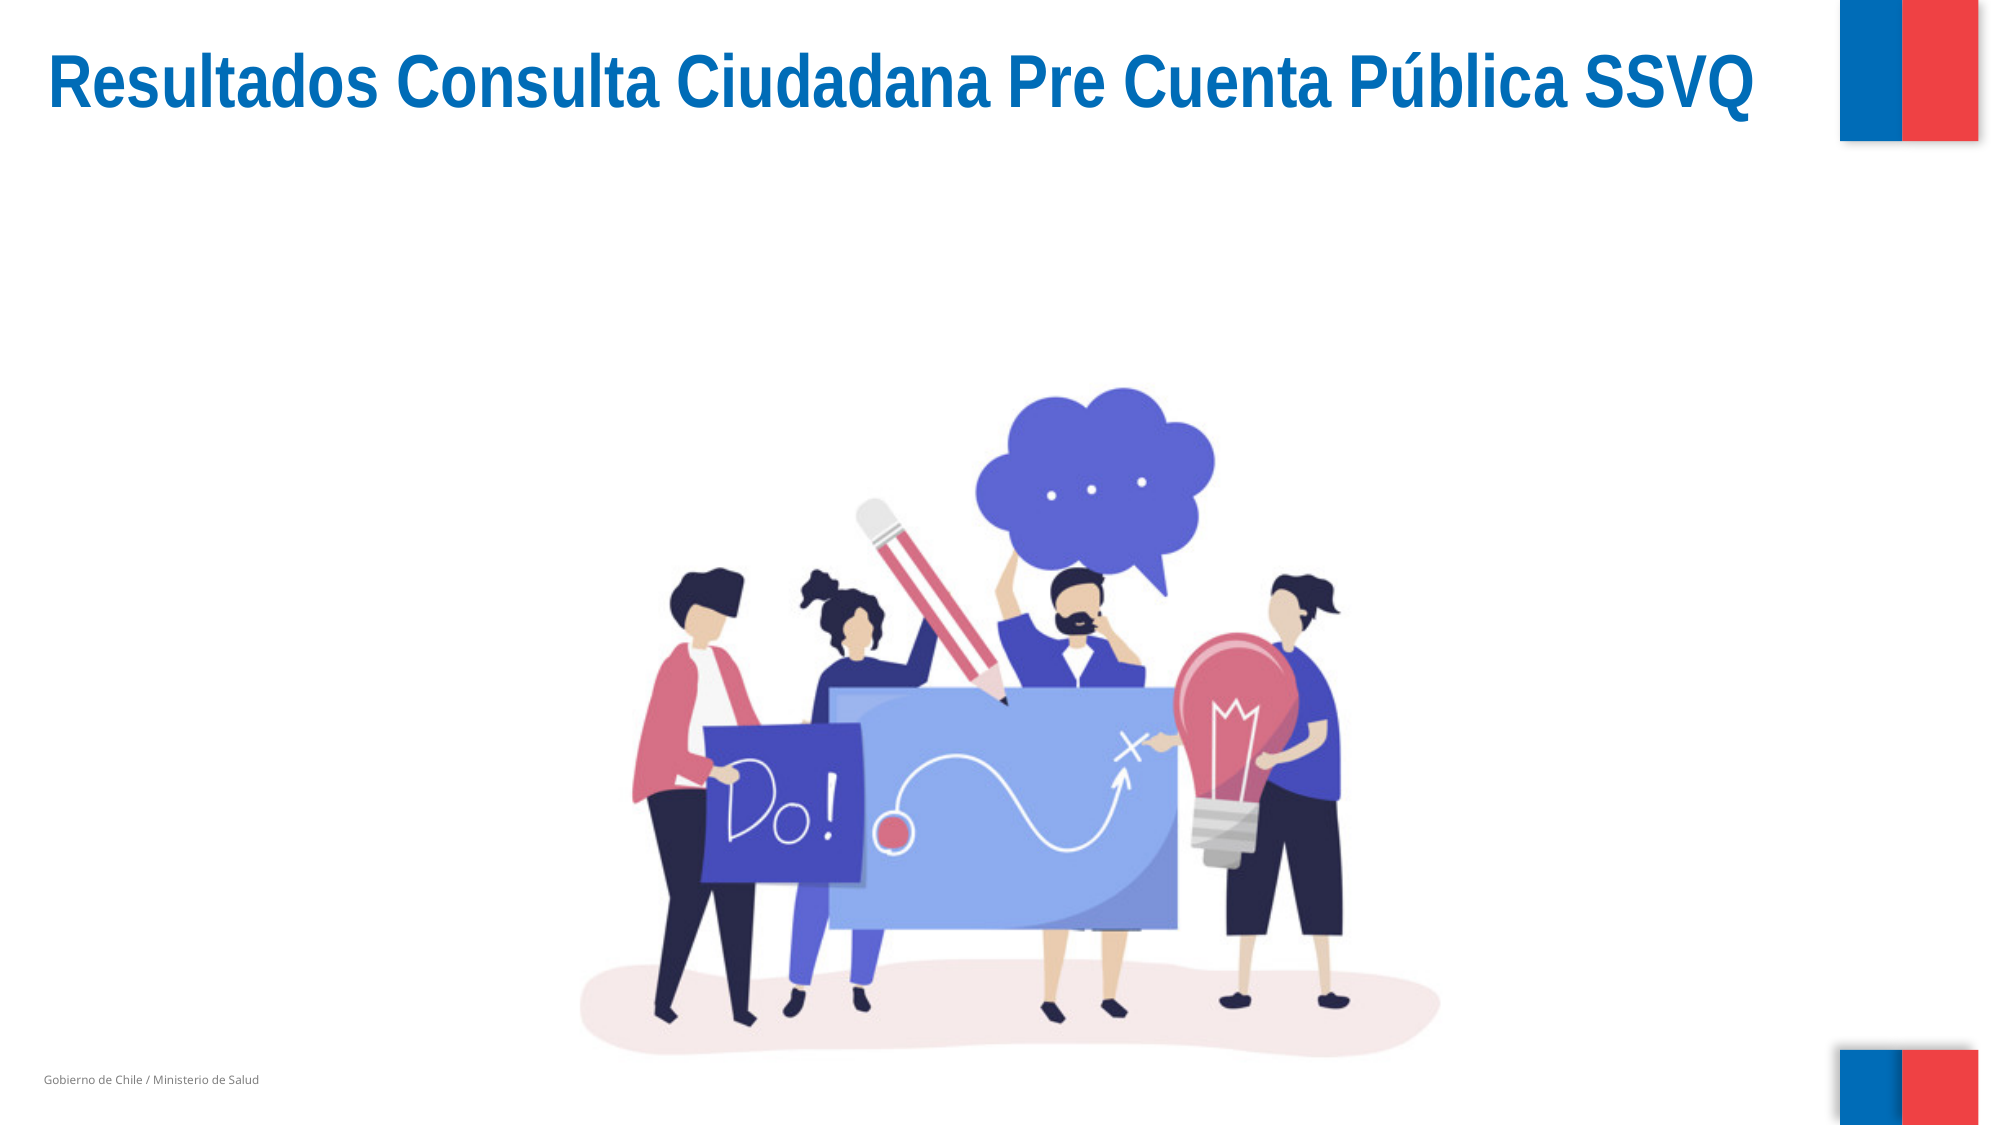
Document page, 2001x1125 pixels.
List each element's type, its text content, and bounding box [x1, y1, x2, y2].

picture [489, 357, 1511, 1101]
title Resultados Consulta Ciudadana Pre Cuenta Pública SSVQ [33, 24, 1820, 213]
